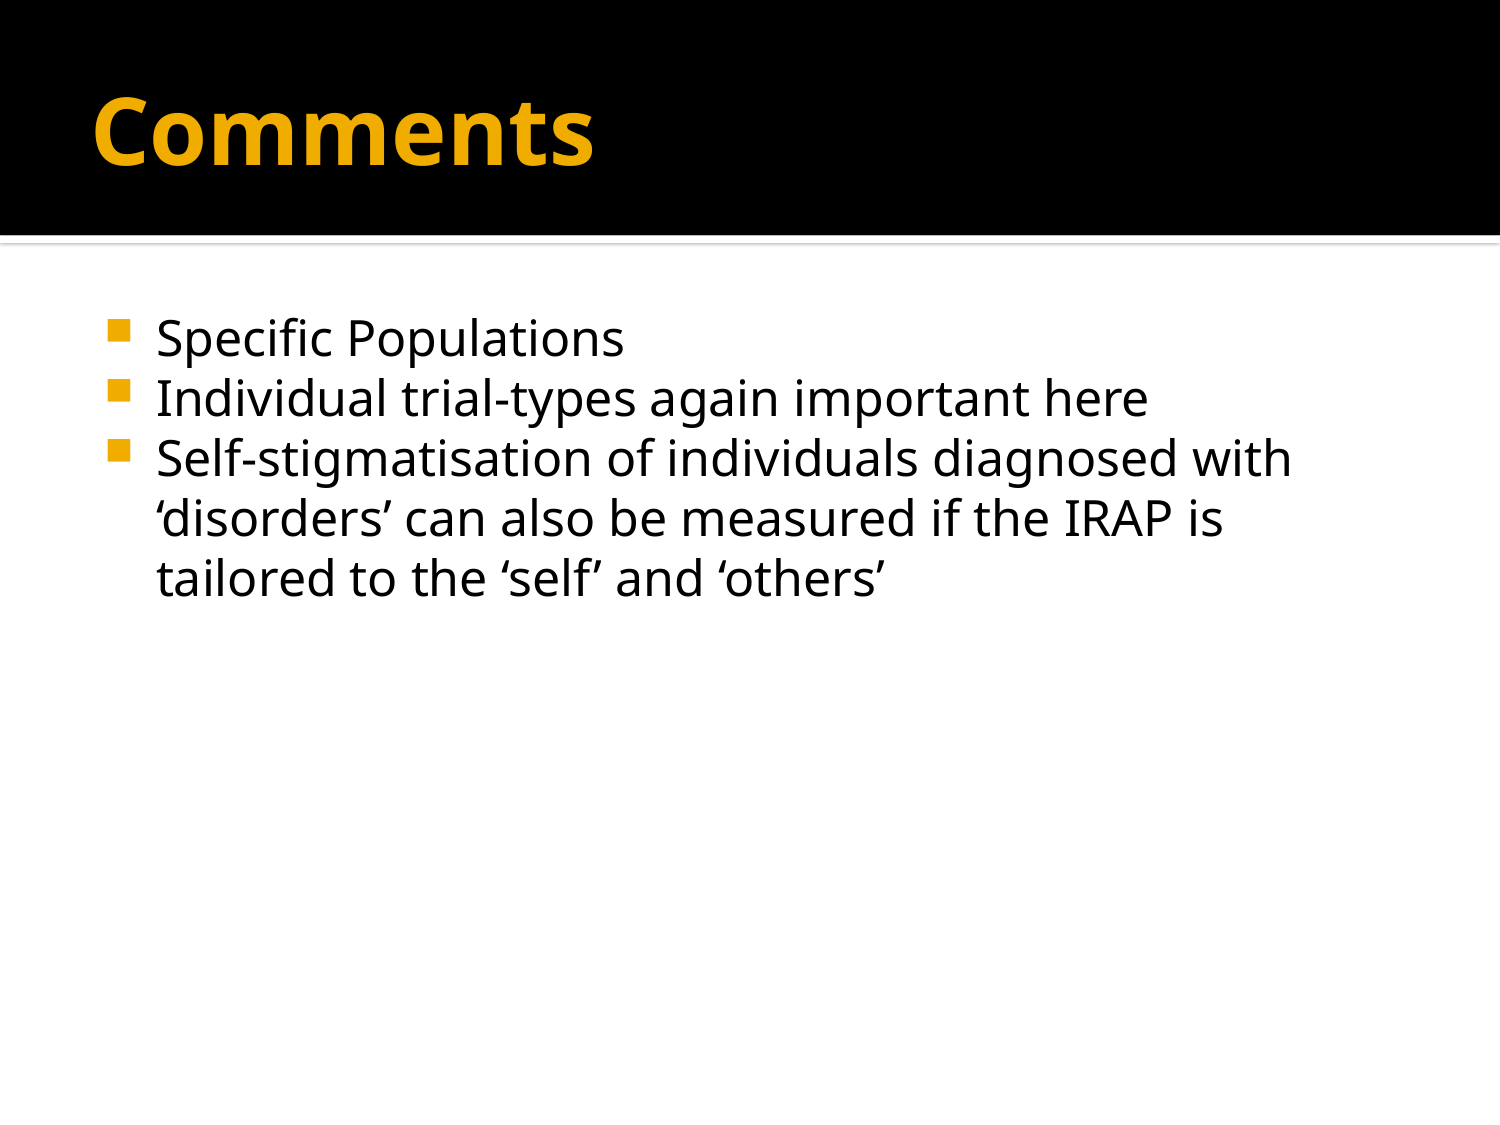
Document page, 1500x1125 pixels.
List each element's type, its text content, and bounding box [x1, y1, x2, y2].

list Specific Populations Individual trial-types again important here Self-stigmatisation of individuals diagnosed with ‘disorders’ can also be measured if the IRAP is tailored to the ‘self’ and ‘others’ [75, 291, 1425, 1050]
title Comments [75, 25, 1425, 231]
